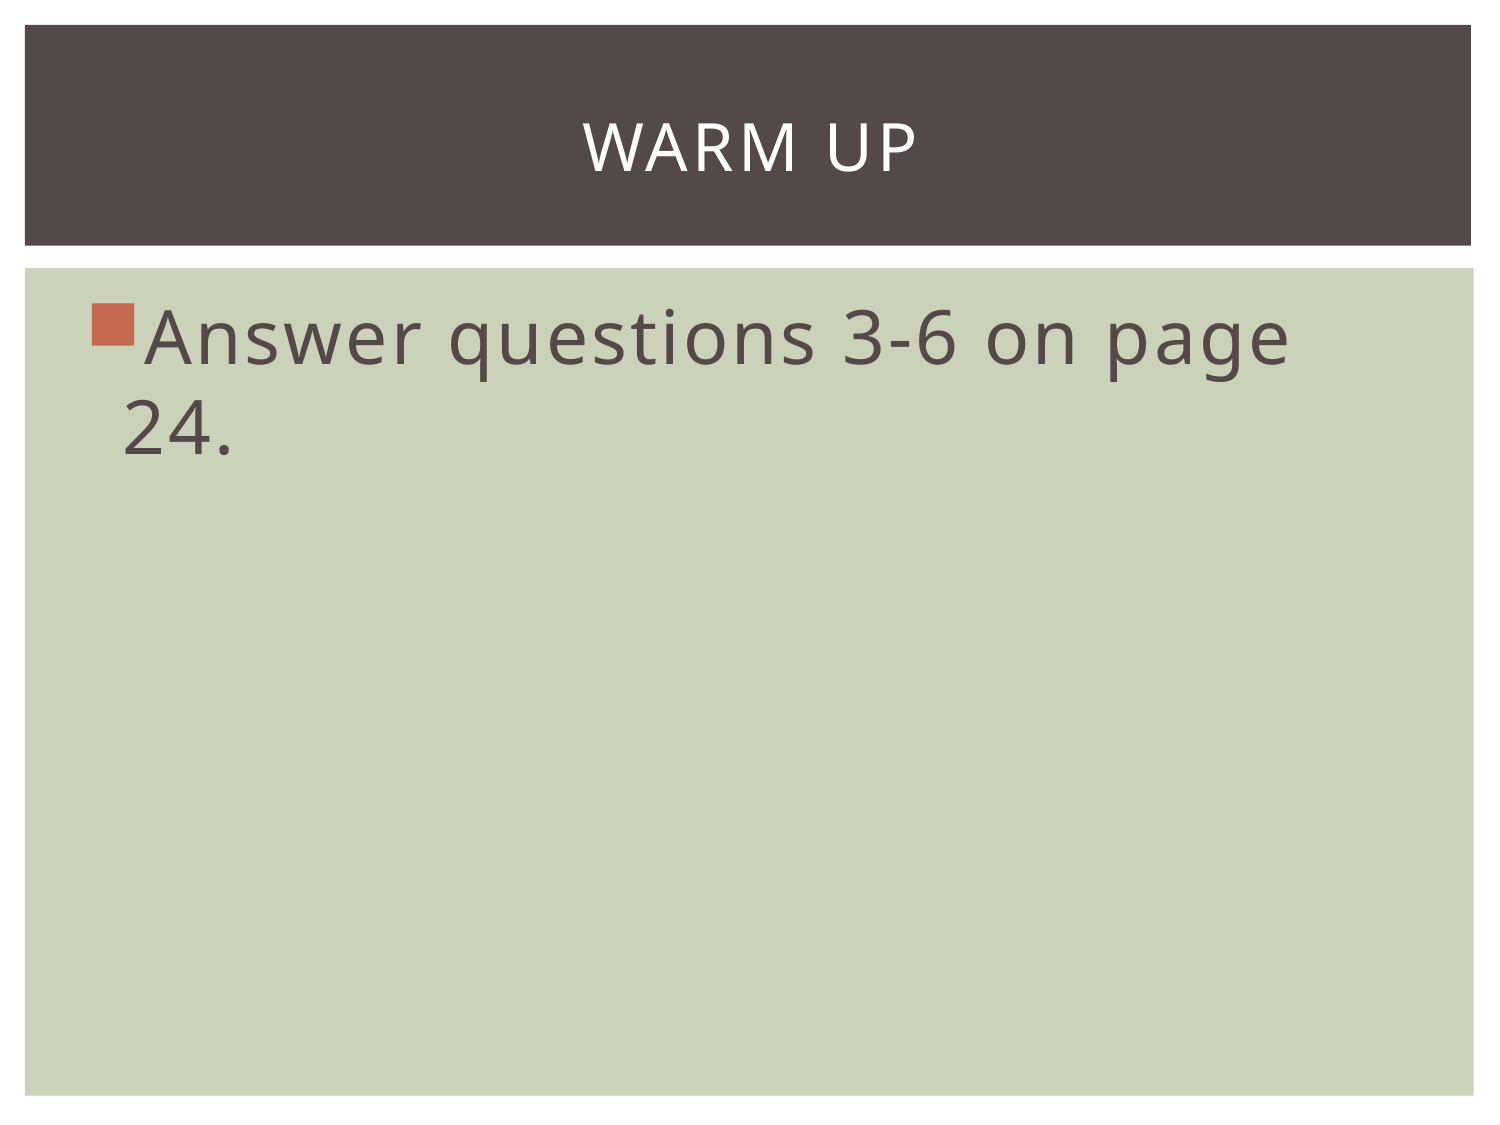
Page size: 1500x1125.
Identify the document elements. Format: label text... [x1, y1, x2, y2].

title Warm up [62, 58, 1438, 232]
list Answer questions 3-6 on page 24. [62, 282, 1442, 1005]
